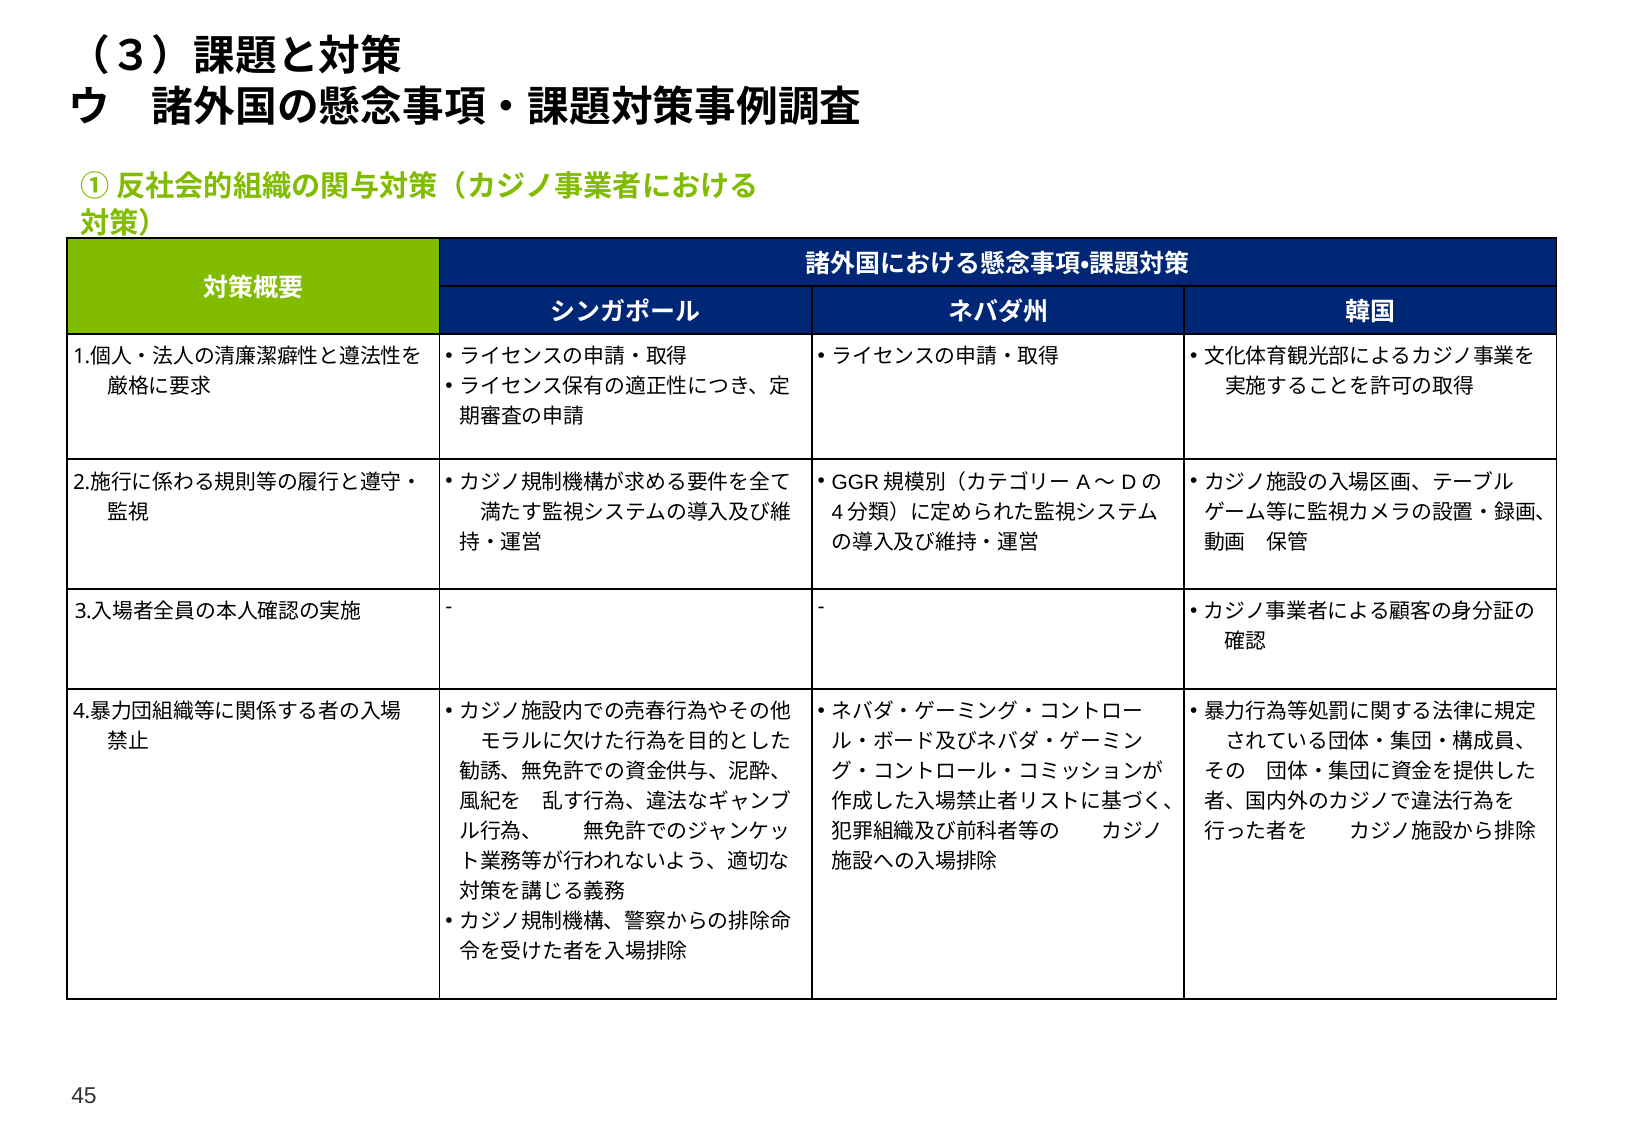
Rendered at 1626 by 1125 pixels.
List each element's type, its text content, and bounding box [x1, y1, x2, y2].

table_cell 文化体育観光部によるカジノ事業を 実施することを許可の取得 [1185, 335, 1556, 458]
table_cell ネバダ・ゲーミング・コントロール・ボード及びネバダ・ゲーミング・コントロール・コミッションが作成した入場禁止者リストに基づく、犯罪組織及び前科者等の カジノ施設への入場排除 [813, 690, 1183, 998]
table_header 諸外国における懸念事項・課題対策 [440, 239, 1556, 285]
table_cell - [813, 590, 1183, 688]
table_cell - [440, 590, 811, 688]
table_cell カジノ事業者による顧客の身分証の 確認 [1185, 590, 1556, 688]
table_cell シンガポール [440, 287, 811, 333]
table_cell カジノ施設の入場区画、テーブルゲーム等に監視カメラの設置・録画、動画 保管 [1185, 460, 1556, 588]
list ①反社会的組織の関与対策（カジノ事業者における対策） [68, 166, 777, 237]
slide_number 45 [67, 1080, 97, 1109]
table_cell 入場者全員の本人確認の実施 [68, 590, 439, 688]
table_cell 暴力行為等処罰に関する法律に規定 されている団体・集団・構成員、その 団体・集団に資金を提供した者、国内外のカジノで違法行為を行った者を カジノ施設から排除 [1185, 690, 1556, 998]
table_cell 韓国 [1185, 287, 1556, 333]
table_cell ライセンスの申請・取得 [813, 335, 1183, 458]
table_header 対策概要 [68, 239, 439, 333]
table_cell GGR規模別（カテゴリーA～Dの4分類）に定められた監視システムの導入及び維持・運営 [813, 460, 1183, 588]
table_cell ライセンスの申請・取得 ライセンス保有の適正性につき、定期審査の申請 [440, 335, 811, 458]
table_cell 個人・法人の清廉潔癖性と遵法性を 厳格に要求 [68, 335, 439, 458]
table_cell ネバダ州 [813, 287, 1183, 333]
title （３）課題と対策 ウ 諸外国の懸念事項・課題対策事例調査 [68, 22, 1557, 130]
table_cell カジノ規制機構が求める要件を全て 満たす監視システムの導入及び維持・運営 [440, 460, 811, 588]
table_cell 施行に係わる規則等の履行と遵守・ 監視 [68, 460, 439, 588]
table_cell 暴力団組織等に関係する者の入場 禁止 [68, 690, 439, 998]
table_cell カジノ施設内での売春行為やその他 モラルに欠けた行為を目的とした勧誘、無免許での資金供与、泥酔、風紀を 乱す行為、違法なギャンブル行為、 無免許でのジャンケット業務等が行われないよう、適切な対策を講じる義務 カジノ規制機構、警察からの排除命令を受けた者を入場排除 [440, 690, 811, 998]
